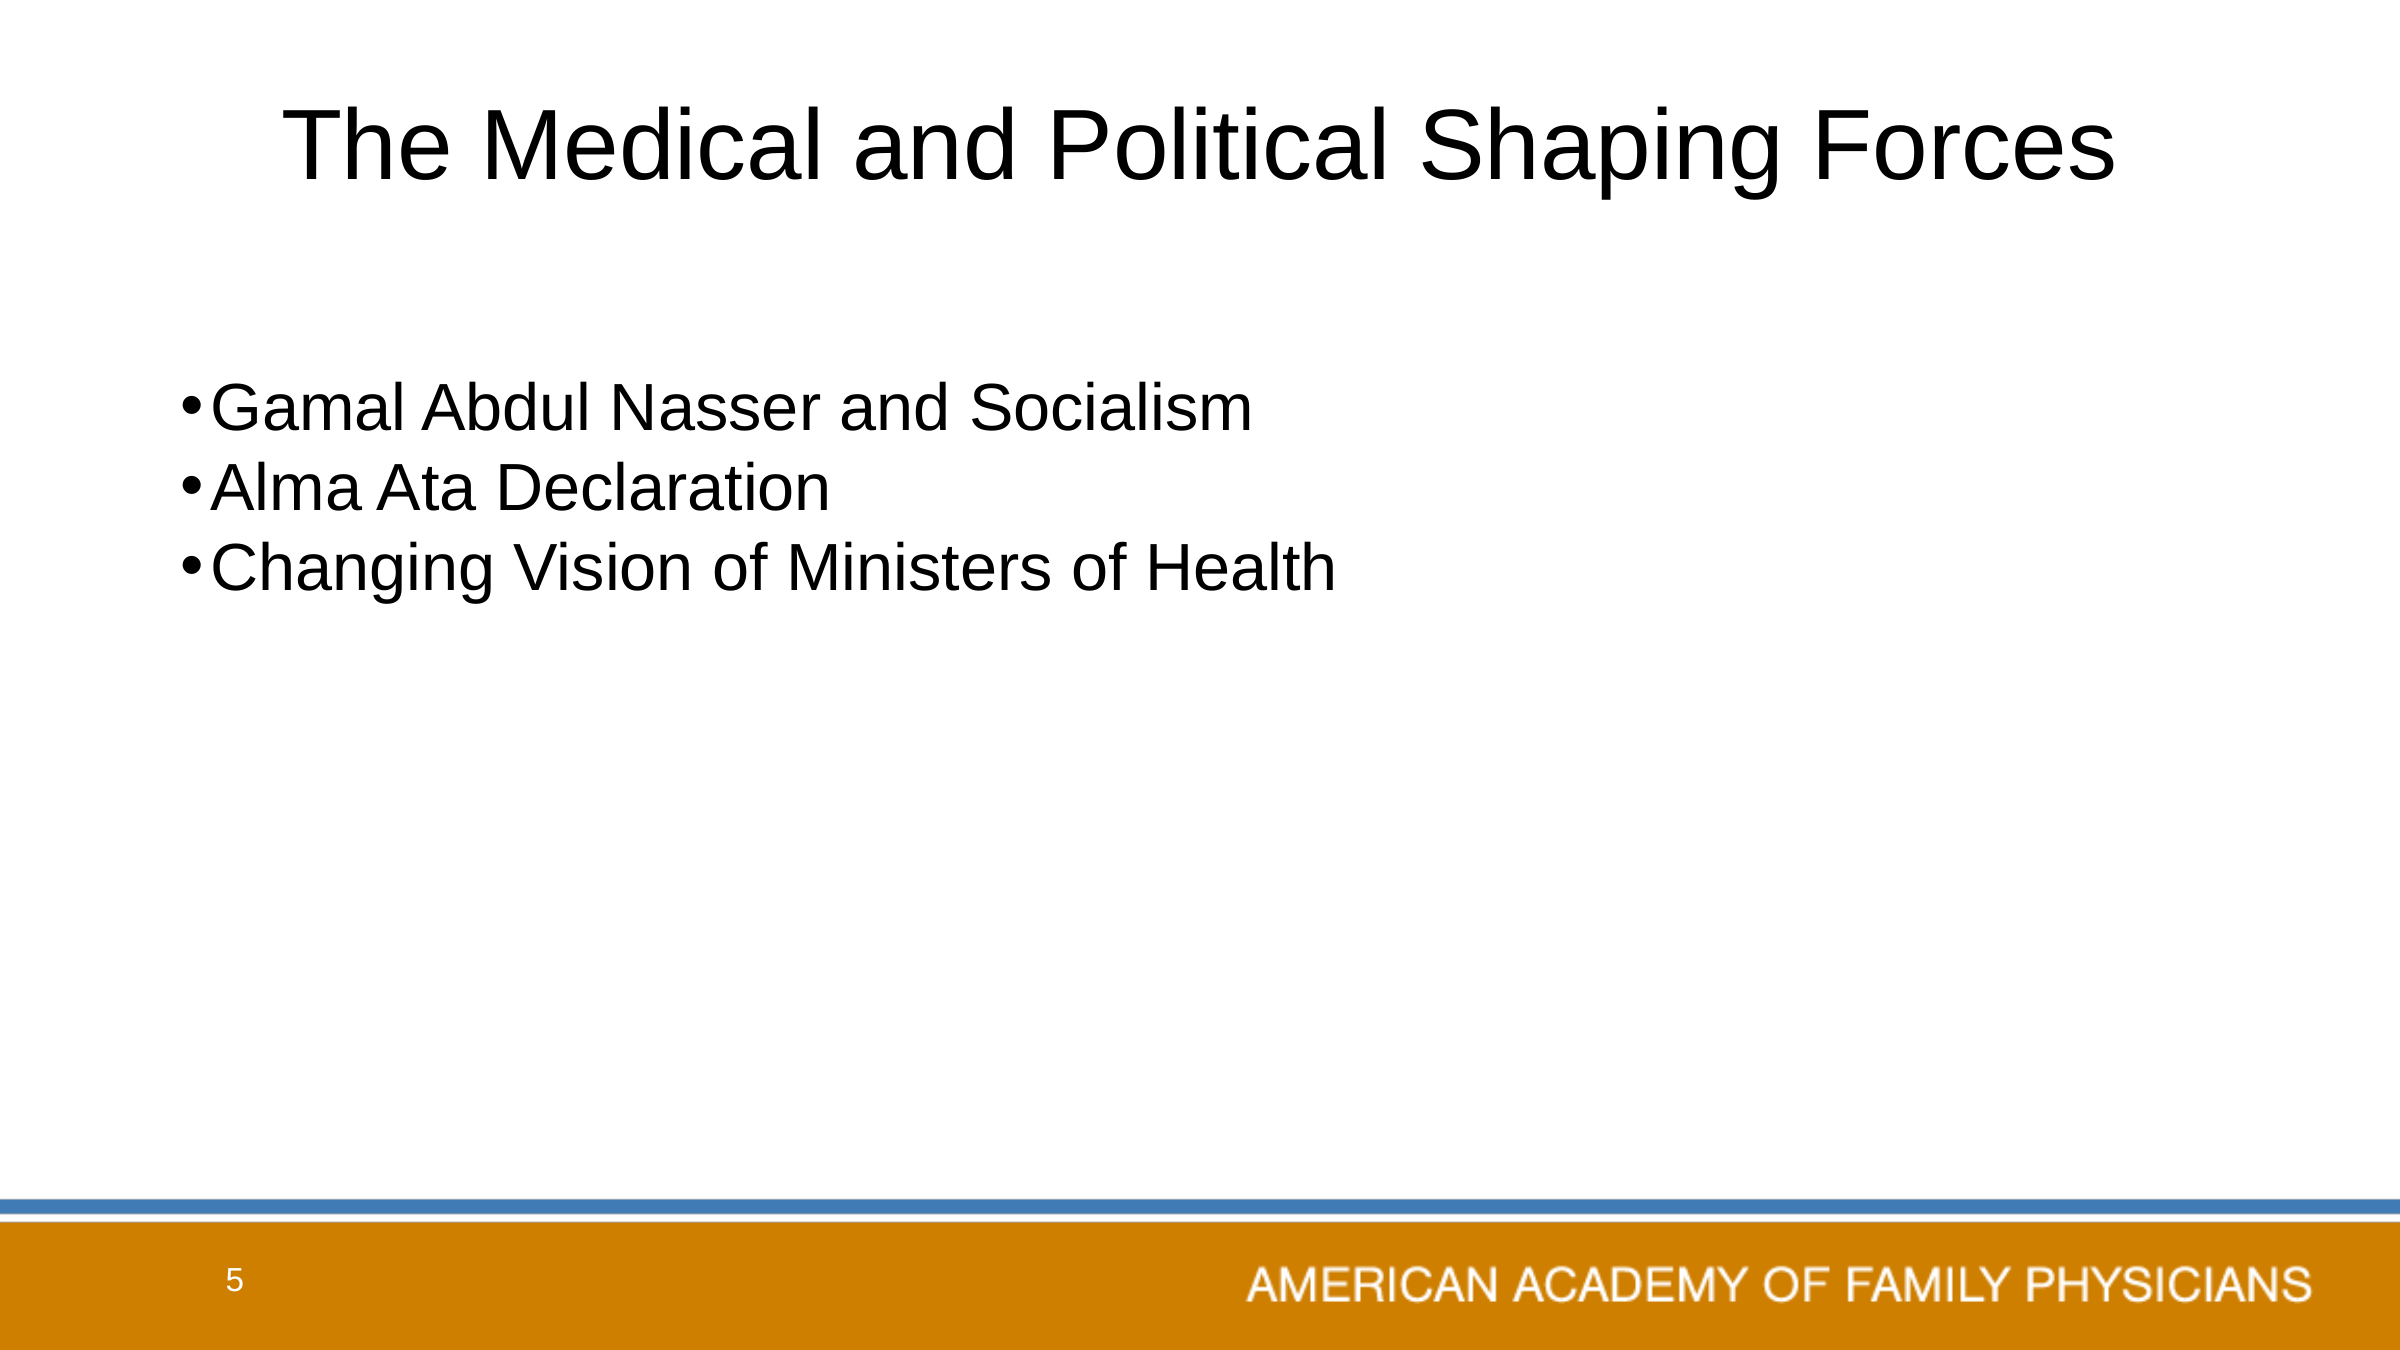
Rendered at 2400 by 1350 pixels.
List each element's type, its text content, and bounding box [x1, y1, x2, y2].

slide_number 5 [165, 1242, 260, 1315]
picture [0, 0, 2400, 1350]
list Gamal Abdul Nasser and Socialism Alma Ata Declaration Changing Vision of Ministers of Health [165, 356, 2235, 1214]
title The Medical and Political Shaping Forces [165, 71, 2235, 333]
